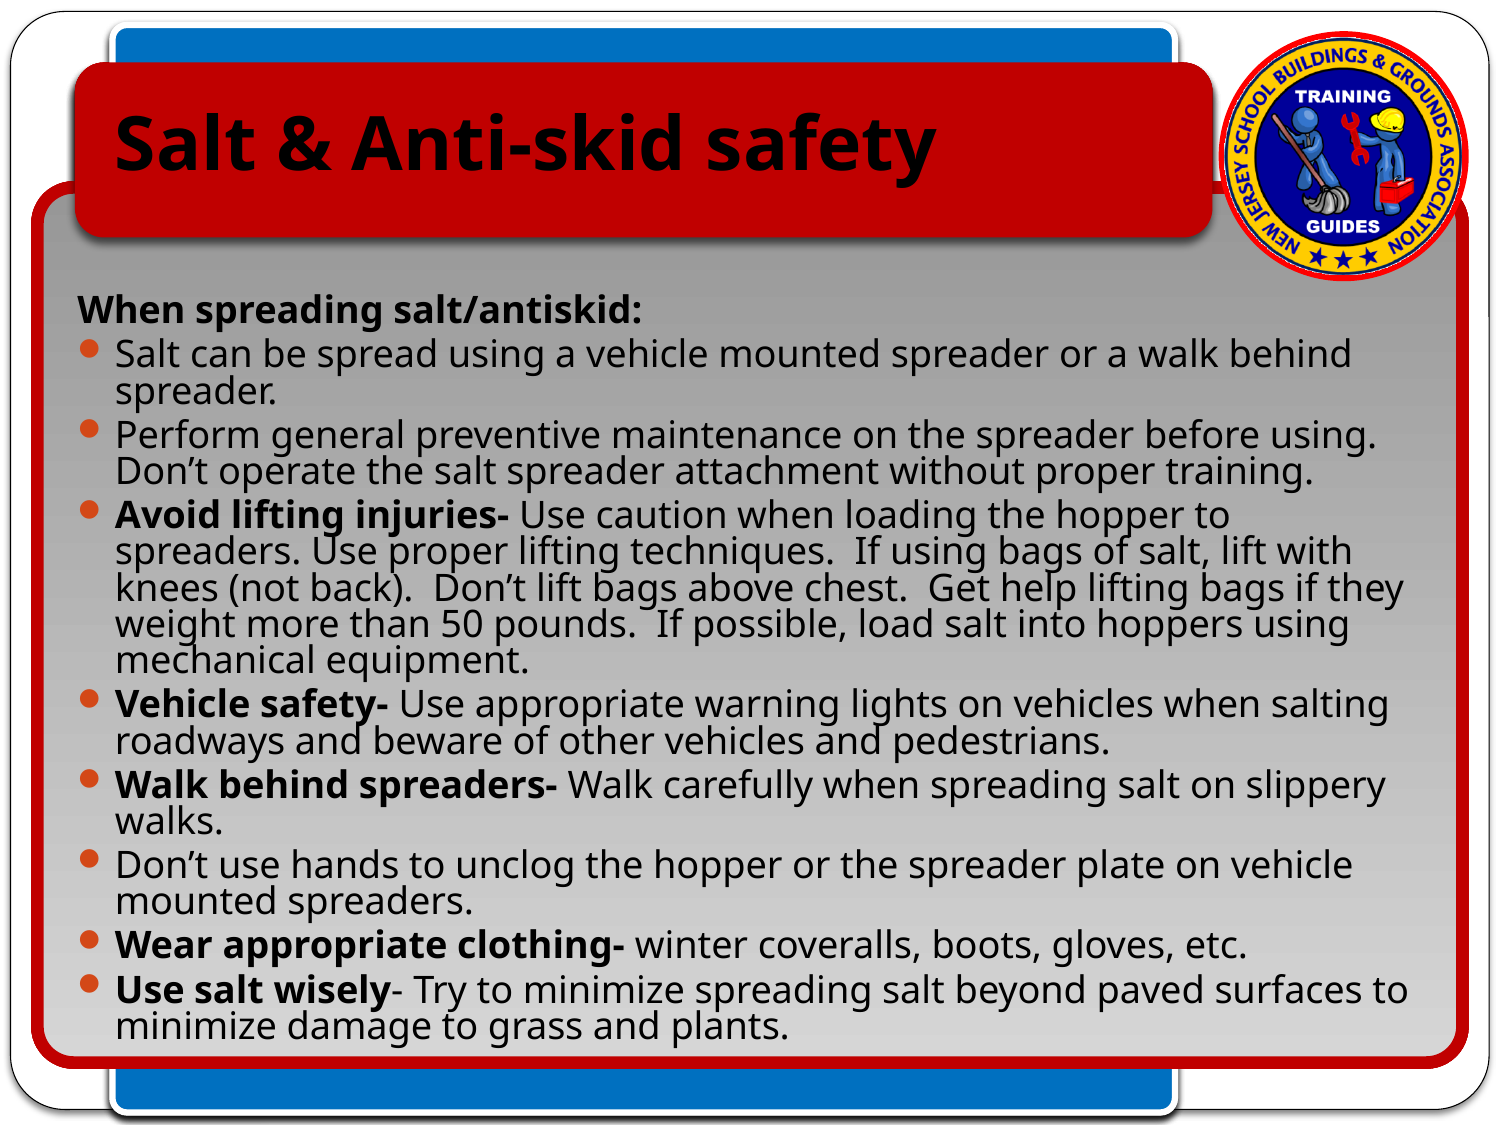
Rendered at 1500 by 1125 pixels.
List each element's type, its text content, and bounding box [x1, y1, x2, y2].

picture [1224, 37, 1462, 275]
title Salt & Anti-skid safety [99, 50, 1188, 200]
list When spreading salt/antiskid: Salt can be spread using a vehicle mounted spreader or a walk behind spreader. Perform general preventive maintenance on the spreader before using. Don’t operate the salt spreader attachment without proper training. Avoid lifting injuries- Use caution when loading the hopper to spreaders. Use proper lifting techniques. If using bags of salt, lift with knees (not back). Don’t lift bags above chest. Get help lifting bags if they weight more than 50 pounds. If possible, load salt into hoppers using mechanical equipment. Vehicle safety- Use appropriate warning lights on vehicles when salting roadways and beware of other vehicles and pedestrians. Walk behind spreaders- Walk carefully when spreading salt on slippery walks. Don’t use hands to unclog the hopper or the spreader plate on vehicle mounted spreaders. Wear appropriate clothing- winter coveralls, boots, gloves, etc. Use salt wisely- Try to minimize spreading salt beyond paved surfaces to minimize damage to grass and plants. [62, 287, 1438, 1063]
